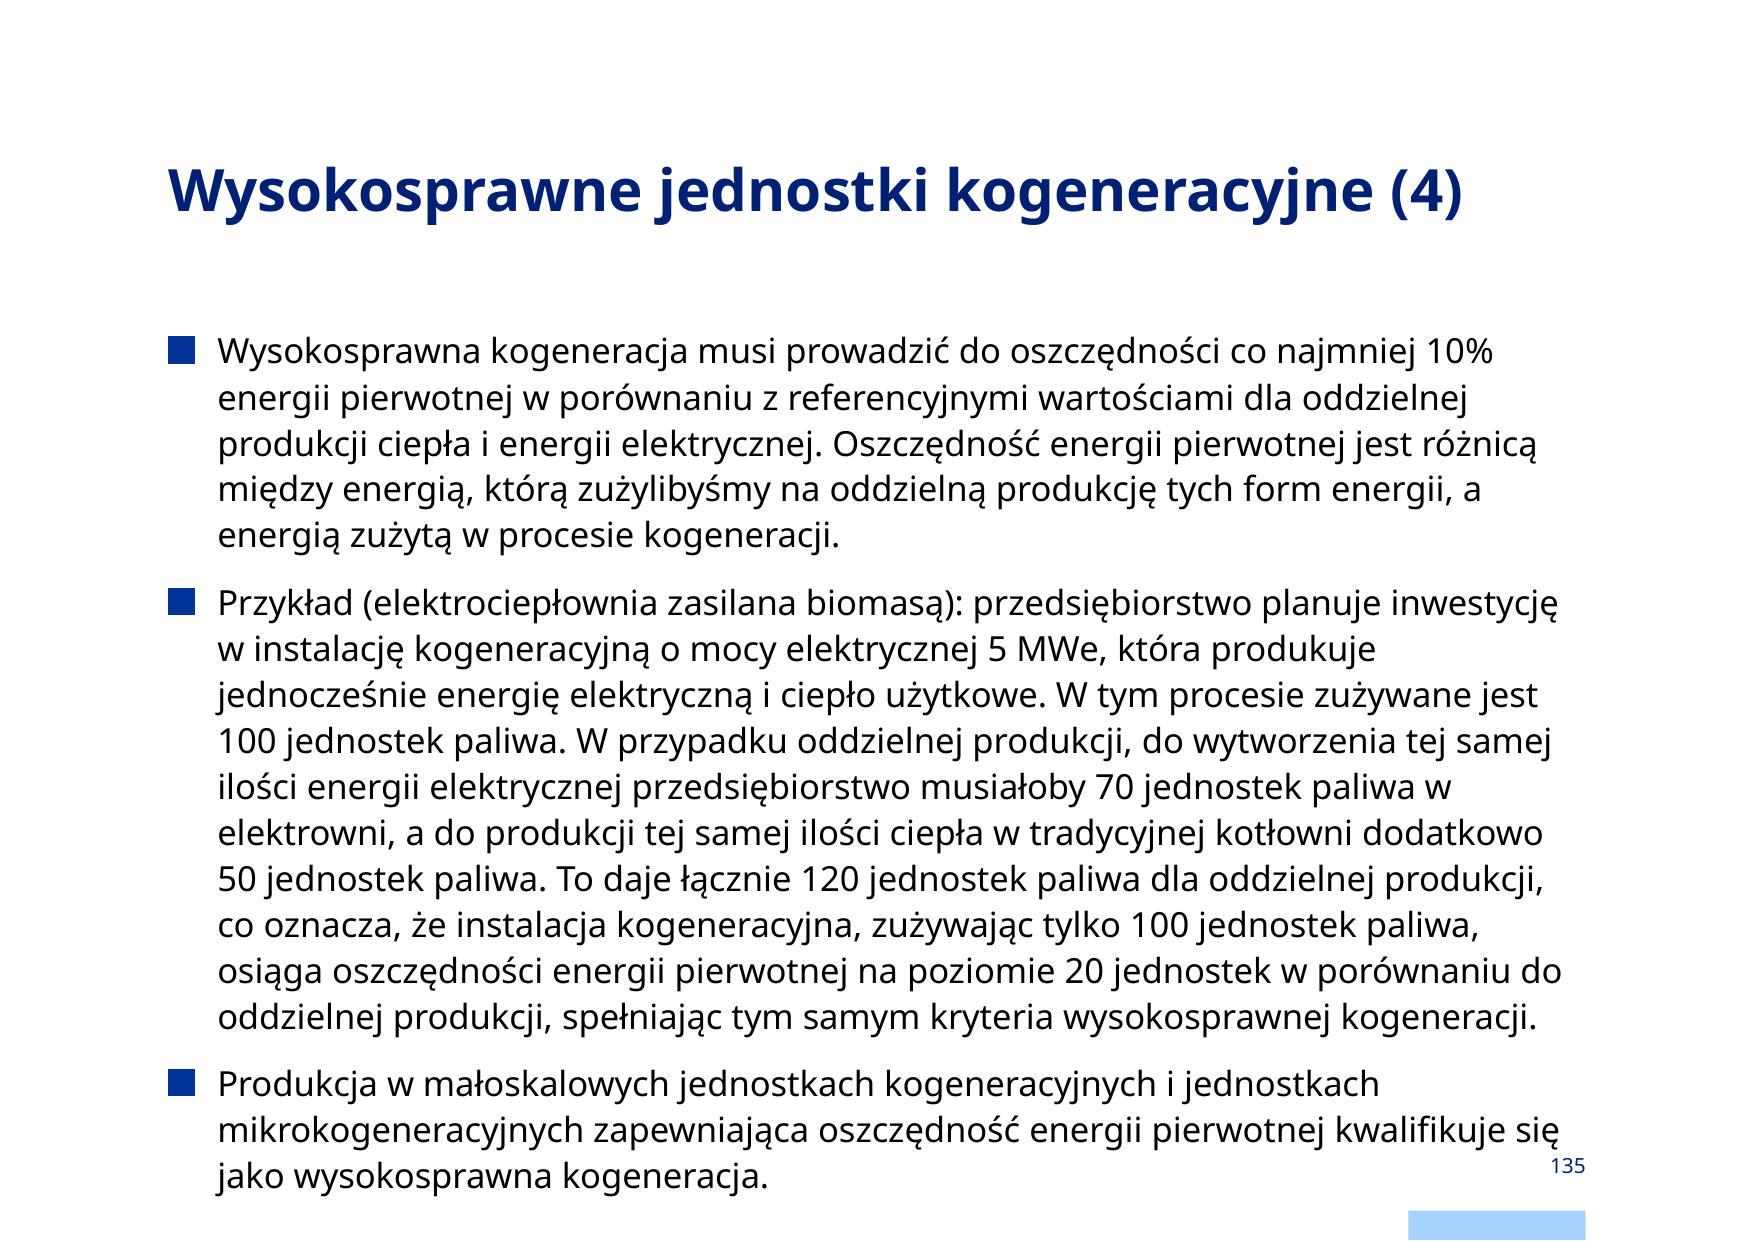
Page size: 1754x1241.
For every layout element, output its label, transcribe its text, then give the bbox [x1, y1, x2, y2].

picture [168, 336, 195, 364]
picture [168, 588, 195, 615]
title Wysokosprawne jednostki kogeneracyjne (4) [168, 147, 1586, 324]
list Wysokosprawna kogeneracja musi prowadzić do oszczędności co najmniej 10% energii pierwotnej w porównaniu z referencyjnymi wartościami dla oddzielnej produkcji ciepła i energii elektrycznej. Oszczędność energii pierwotnej jest różnicą między energią, którą zużylibyśmy na oddzielną produkcję tych form energii, a energią zużytą w procesie kogeneracji. Przykład (elektrociepłownia zasilana biomasą): przedsiębiorstwo planuje inwestycję w instalację kogeneracyjną o mocy elektrycznej 5 MWe, która produkuje jednocześnie energię elektryczną i ciepło użytkowe. W tym procesie zużywane jest 100 jednostek paliwa. W przypadku oddzielnej produkcji, do wytworzenia tej samej ilości energii elektrycznej przedsiębiorstwo musiałoby 70 jednostek paliwa w elektrowni, a do produkcji tej samej ilości ciepła w tradycyjnej kotłowni dodatkowo 50 jednostek paliwa. To daje łącznie 120 jednostek paliwa dla oddzielnej produkcji, co oznacza, że instalacja kogeneracyjna, zużywając tylko 100 jednostek paliwa, osiąga oszczędności energii pierwotnej na poziomie 20 jednostek w porównaniu do oddzielnej produkcji, spełniając tym samym kryteria wysokosprawnej kogeneracji. Produkcja w małoskalowych jednostkach kogeneracyjnych i jednostkach mikrokogeneracyjnych zapewniająca oszczędność energii pierwotnej kwalifikuje się jako wysokosprawna kogeneracja. [168, 324, 1586, 1211]
picture [168, 1069, 195, 1096]
slide_number 135 [1408, 1151, 1586, 1182]
